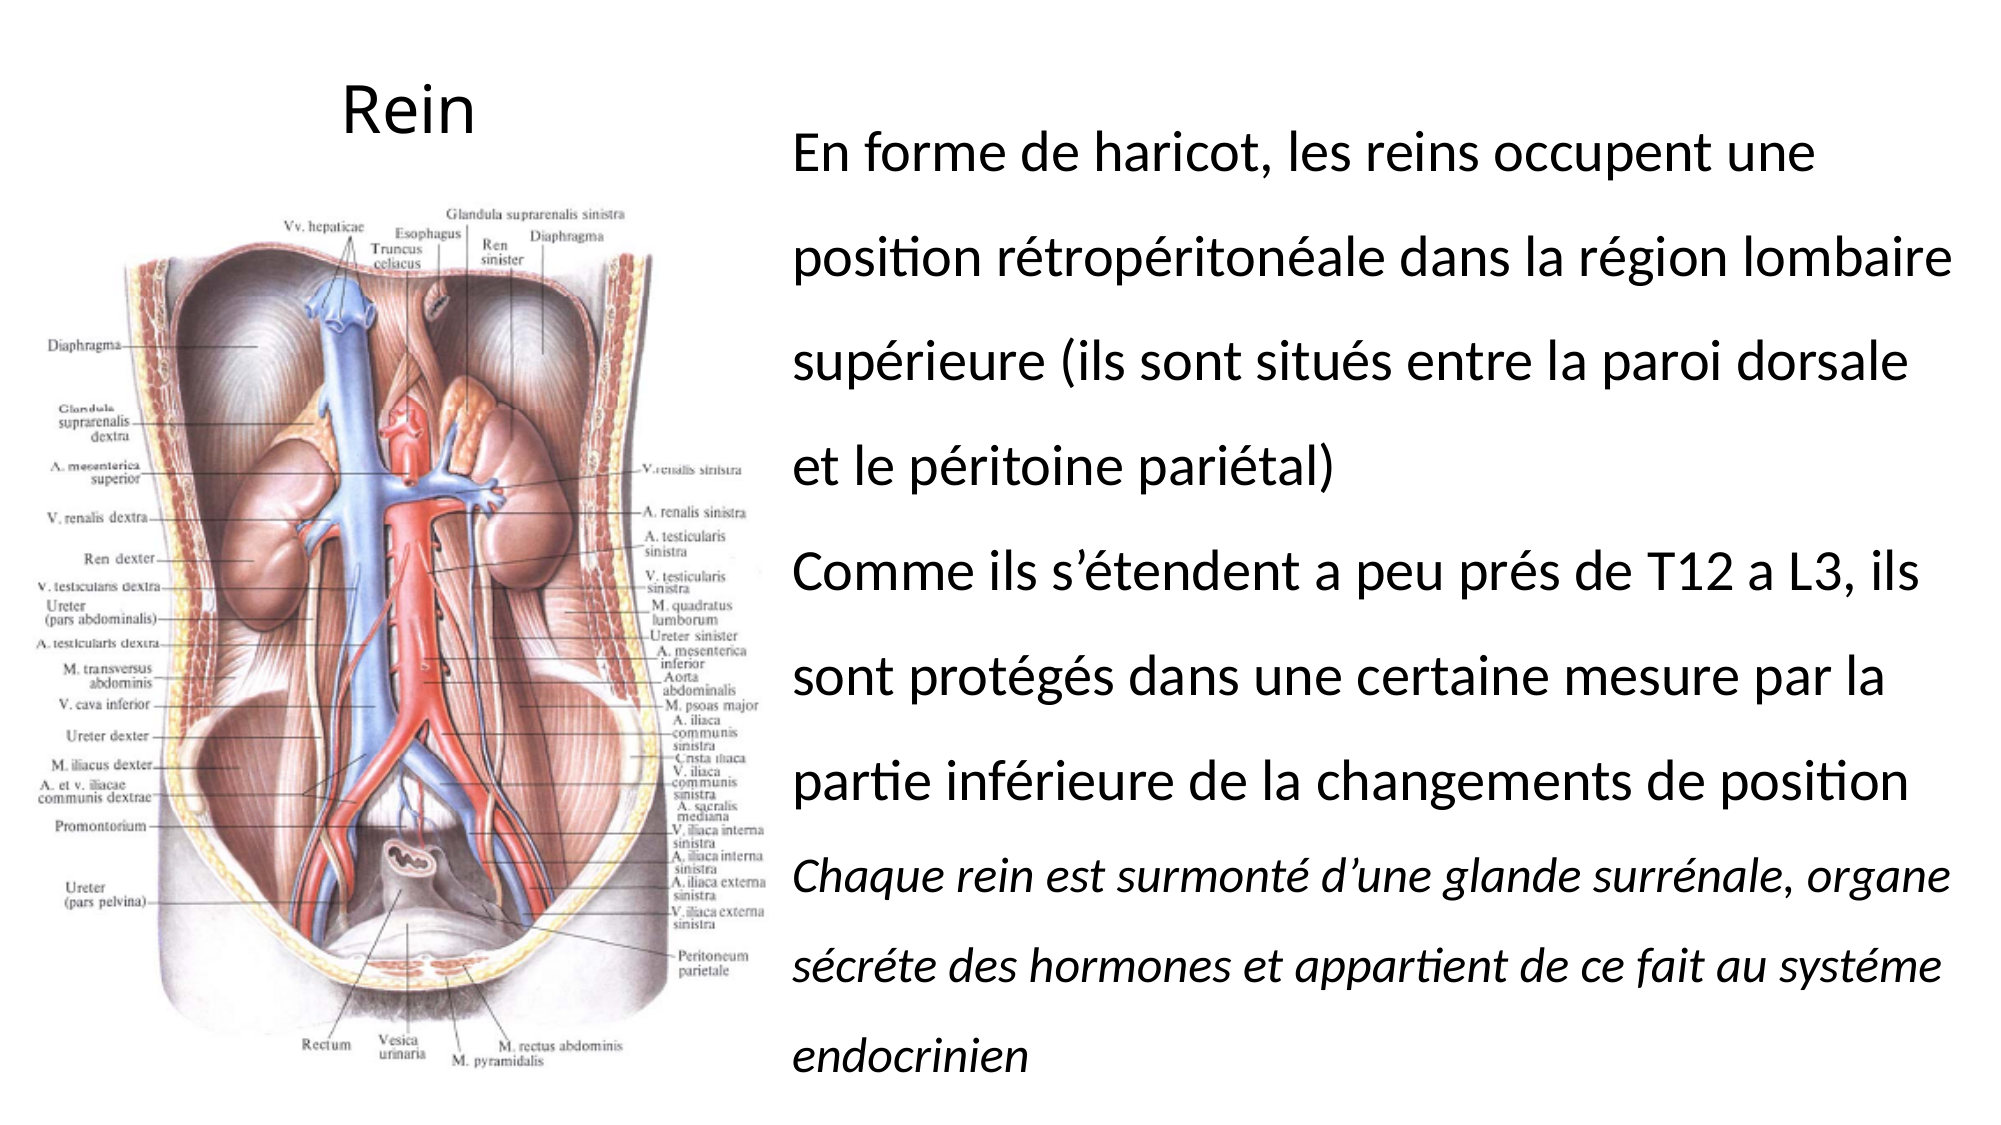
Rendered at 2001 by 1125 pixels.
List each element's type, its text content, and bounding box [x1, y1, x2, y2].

text_box Rein [106, 47, 713, 167]
text_box En forme de haricot, les reins occupent une position rétropéritonéale dans la région lombaire supérieure (ils sont situés entre la paroi dorsale et le péritoine pariétal) Comme ils s’étendent а peu prés de T12 а L3, ils sont protégés dans une certaine mesure par la partie inférieure de la changements de position Chaque rein est surmonté d’une glande surrénale, organe sécréte des hormones et appartient de ce fait au systéme endocrinien [777, 70, 1985, 1076]
picture [0, 199, 780, 1085]
